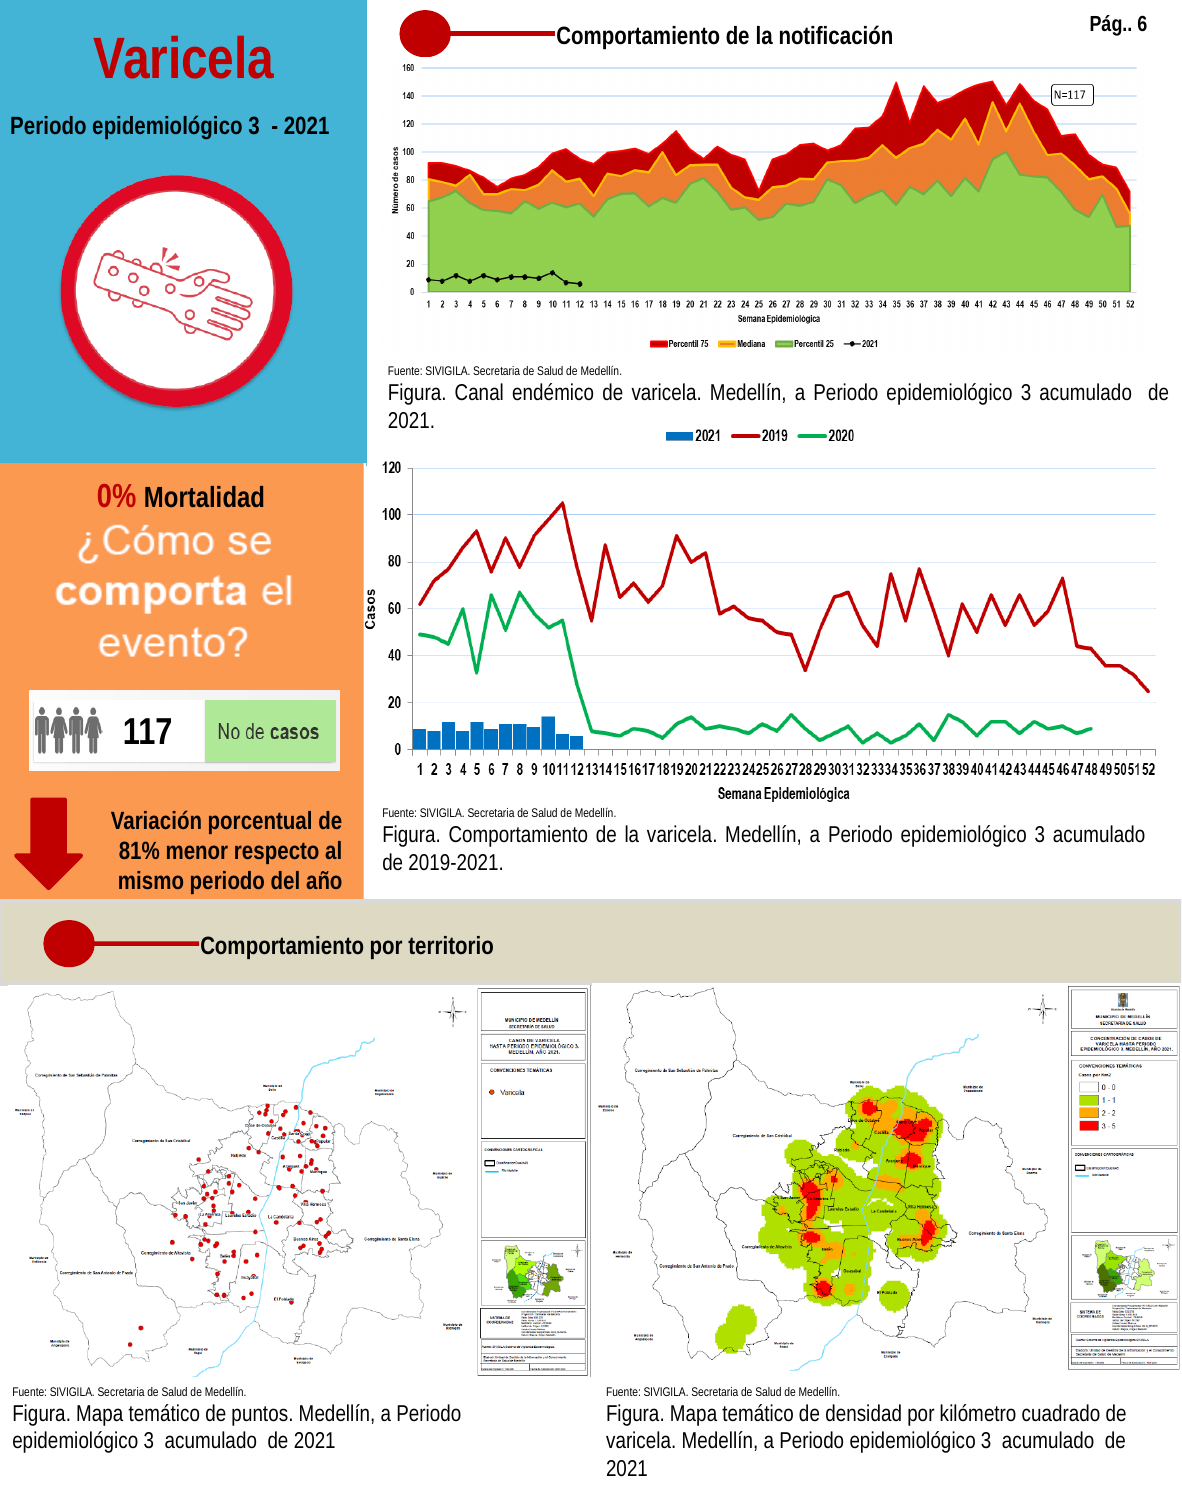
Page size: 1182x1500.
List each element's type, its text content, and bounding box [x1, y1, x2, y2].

text_box Pág.. 6 [1074, 2, 1182, 43]
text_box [45, 921, 612, 968]
text_box [0, 899, 1182, 986]
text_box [401, 12, 968, 56]
text_box Fuente: SIVIGILA. Secretaria de Salud de Medellín. Figura. Comportamiento de la varicela. Medellín, a Periodo epidemiológico 3 acumulado de 2019-2021. [371, 830, 1161, 882]
picture [8, 985, 591, 1377]
picture [379, 57, 1146, 359]
picture [0, 0, 1170, 901]
picture [592, 983, 1182, 1372]
text_box Fuente: SIVIGILA. Secretaria de Salud de Medellín. Figura. Canal endémico de varicela. Medellín, a Periodo epidemiológico 3 acumulado de 2021. [373, 355, 1182, 441]
text_box Fuente: SIVIGILA. Secretaria de Salud de Medellín. Figura. Mapa temático de puntos. Medellín, a Periodo epidemiológico 3 acumulado de 2021 [0, 1376, 591, 1461]
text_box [29, 690, 339, 772]
text_box Fuente: SIVIGILA. Secretaria de Salud de Medellín. Figura. Mapa temático de densidad por kilómetro cuadrado de varicela. Medellín, a Periodo epidemiológico 3 acumulado de 2021 [591, 1380, 1182, 1489]
